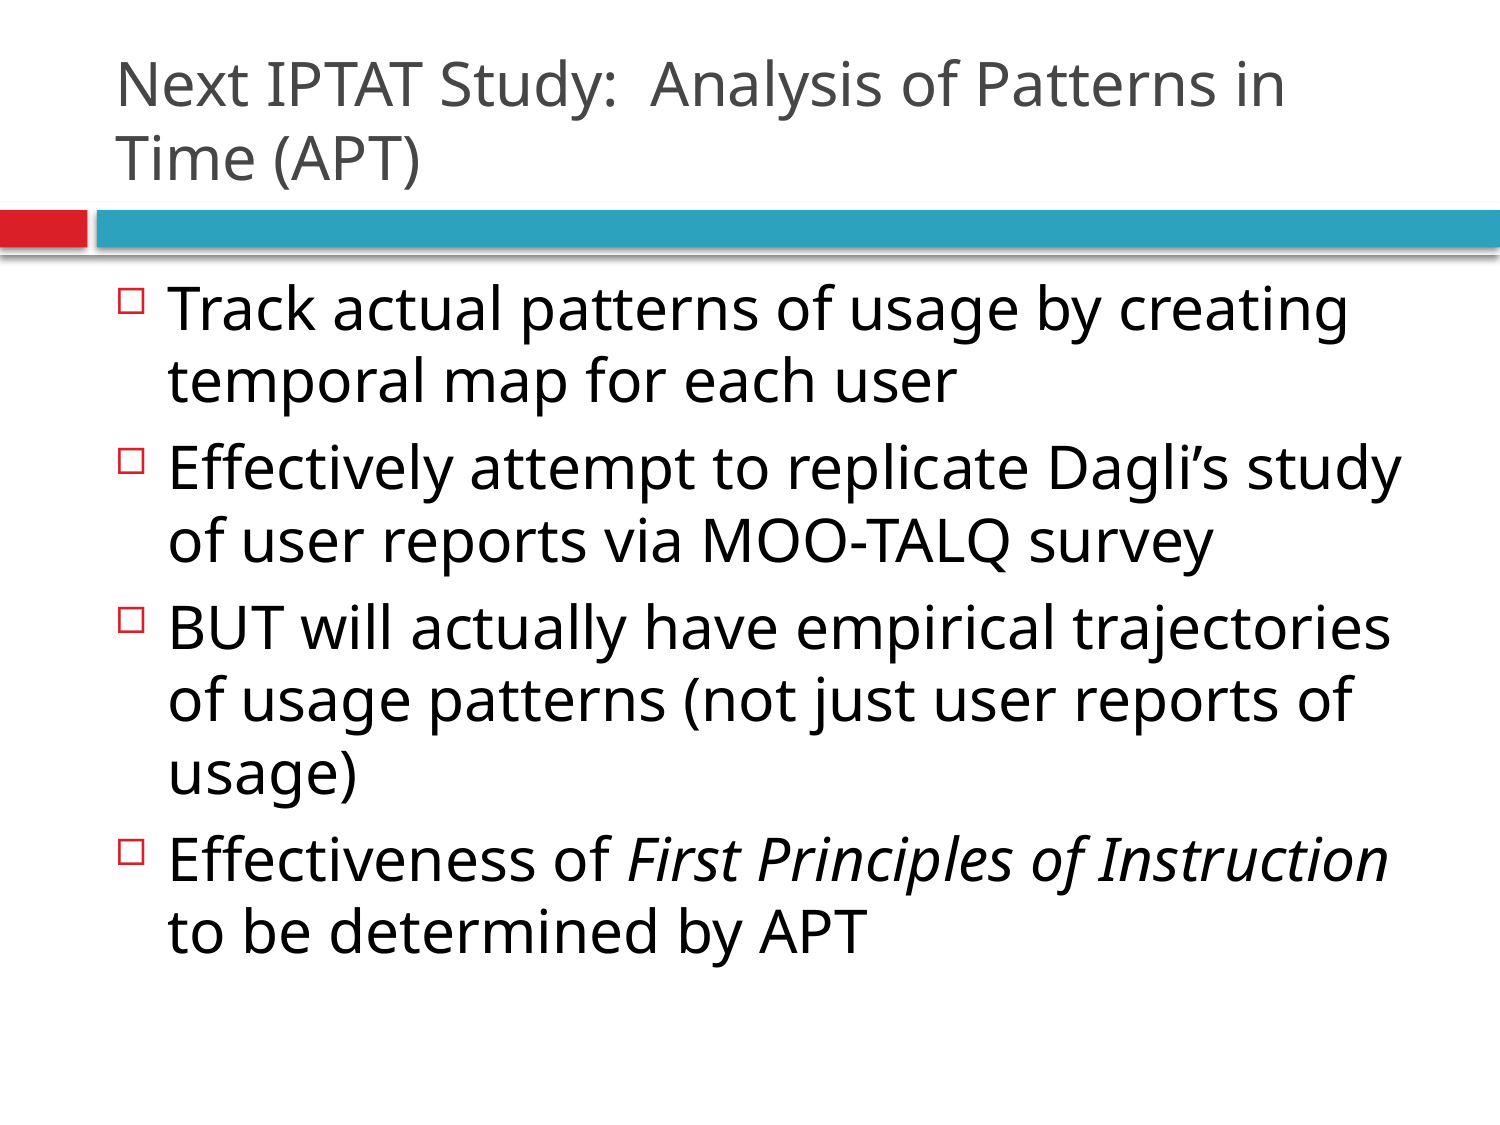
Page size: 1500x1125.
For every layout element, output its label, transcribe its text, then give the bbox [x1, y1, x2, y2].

list Track actual patterns of usage by creating temporal map for each user Effectively attempt to replicate Dagli’s study of user reports via MOO-TALQ survey BUT will actually have empirical trajectories of usage patterns (not just user reports of usage) Effectiveness of First Principles of Instruction to be determined by APT [100, 262, 1438, 1000]
title Next IPTAT Study: Analysis of Patterns in Time (APT) [100, 37, 1438, 200]
